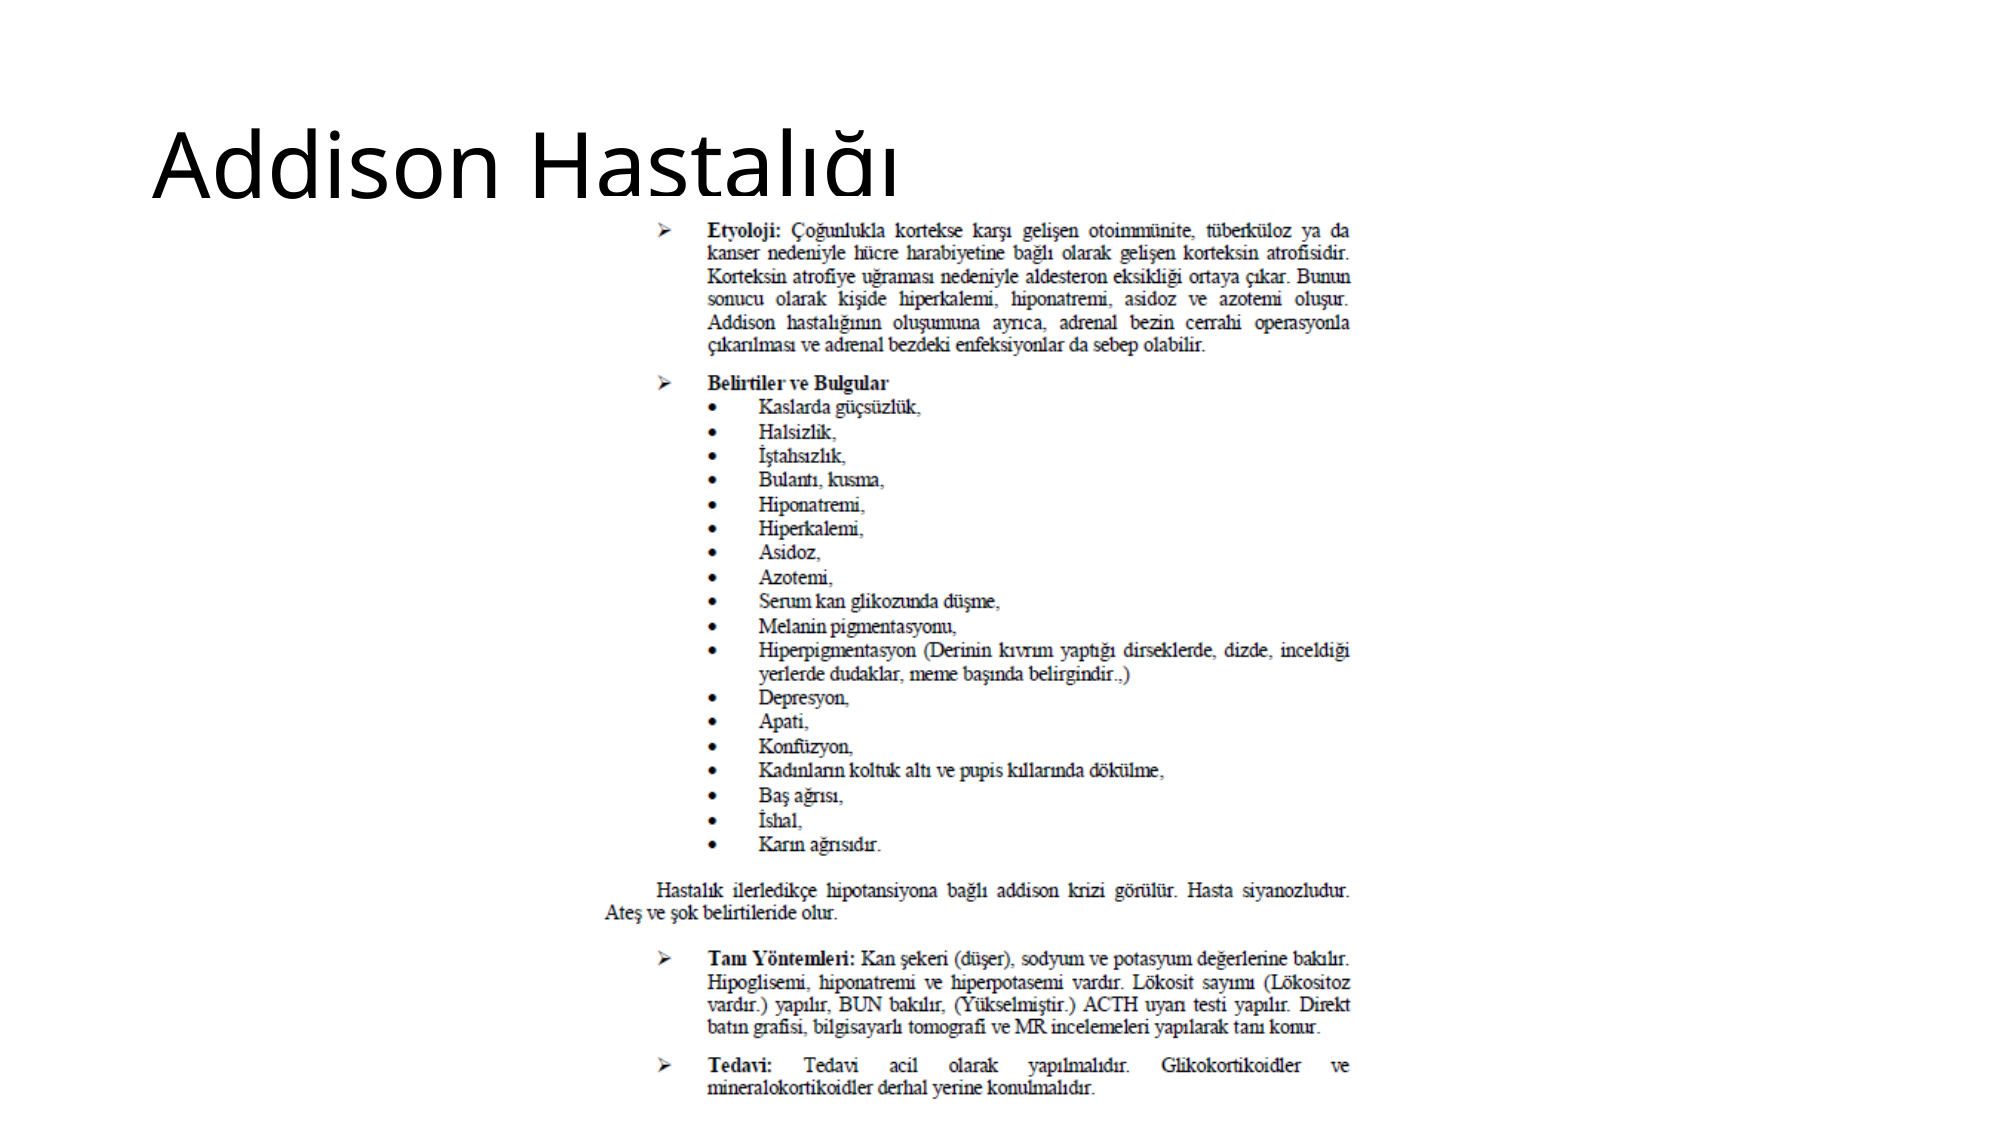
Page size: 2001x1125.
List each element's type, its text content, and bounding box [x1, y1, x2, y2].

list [598, 196, 1378, 1105]
title Addison Hastalığı [137, 59, 1863, 278]
